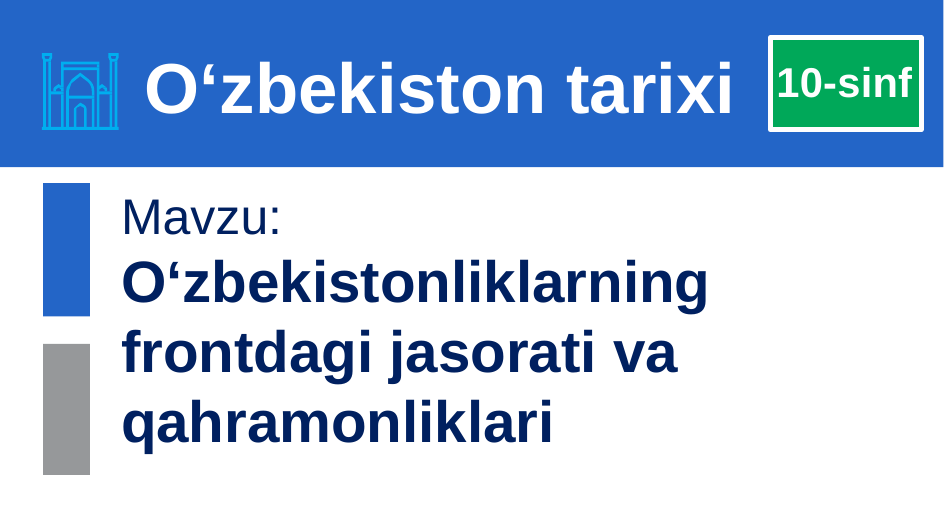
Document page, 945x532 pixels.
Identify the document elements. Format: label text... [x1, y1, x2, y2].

text_box Mavzu: O‘zbekistonliklarning frontdagi jasorati va qahramonliklari [106, 177, 928, 462]
text_box [0, 0, 944, 168]
text_box 10-sinf [776, 53, 916, 106]
text_box [43, 343, 90, 475]
text_box [43, 183, 90, 317]
title O‘zbekiston tarixi [129, 38, 750, 130]
text_box [41, 53, 119, 130]
text_box [770, 37, 922, 130]
